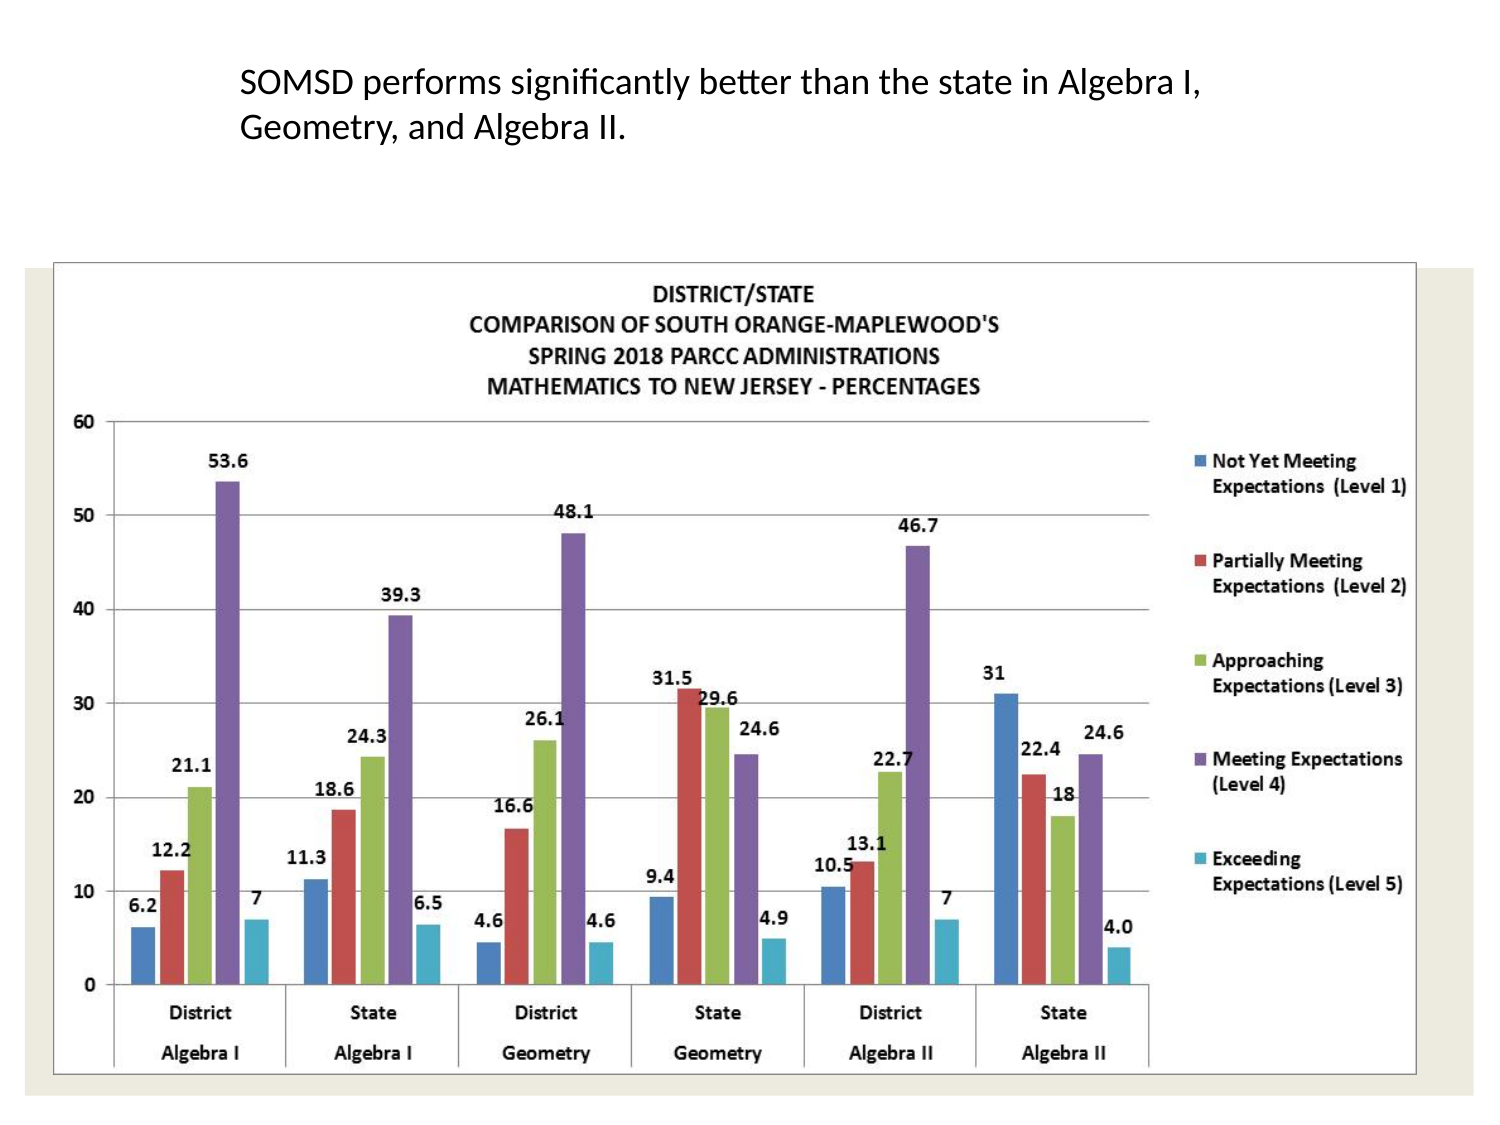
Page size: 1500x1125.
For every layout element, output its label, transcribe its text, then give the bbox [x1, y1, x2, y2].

text_box SOMSD performs significantly better than the state in Algebra I, Geometry, and Algebra II. [225, 49, 1238, 200]
picture [53, 262, 1417, 1075]
